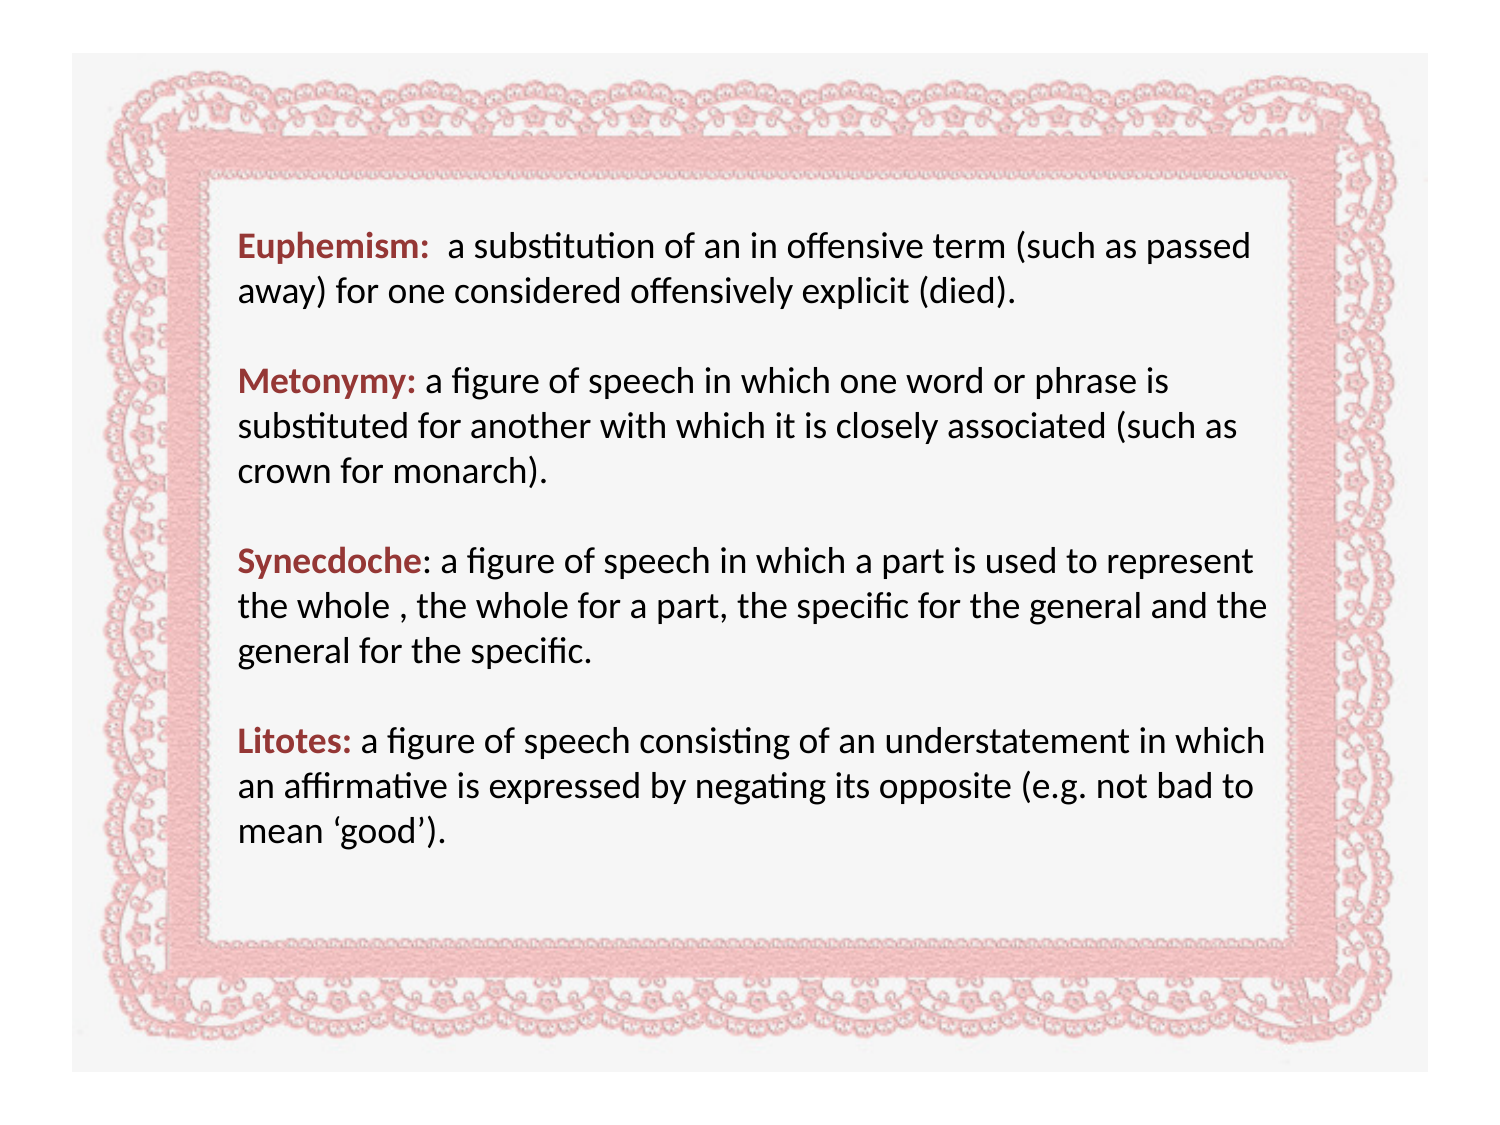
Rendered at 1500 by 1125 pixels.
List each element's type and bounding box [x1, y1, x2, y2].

picture [72, 52, 1428, 1073]
